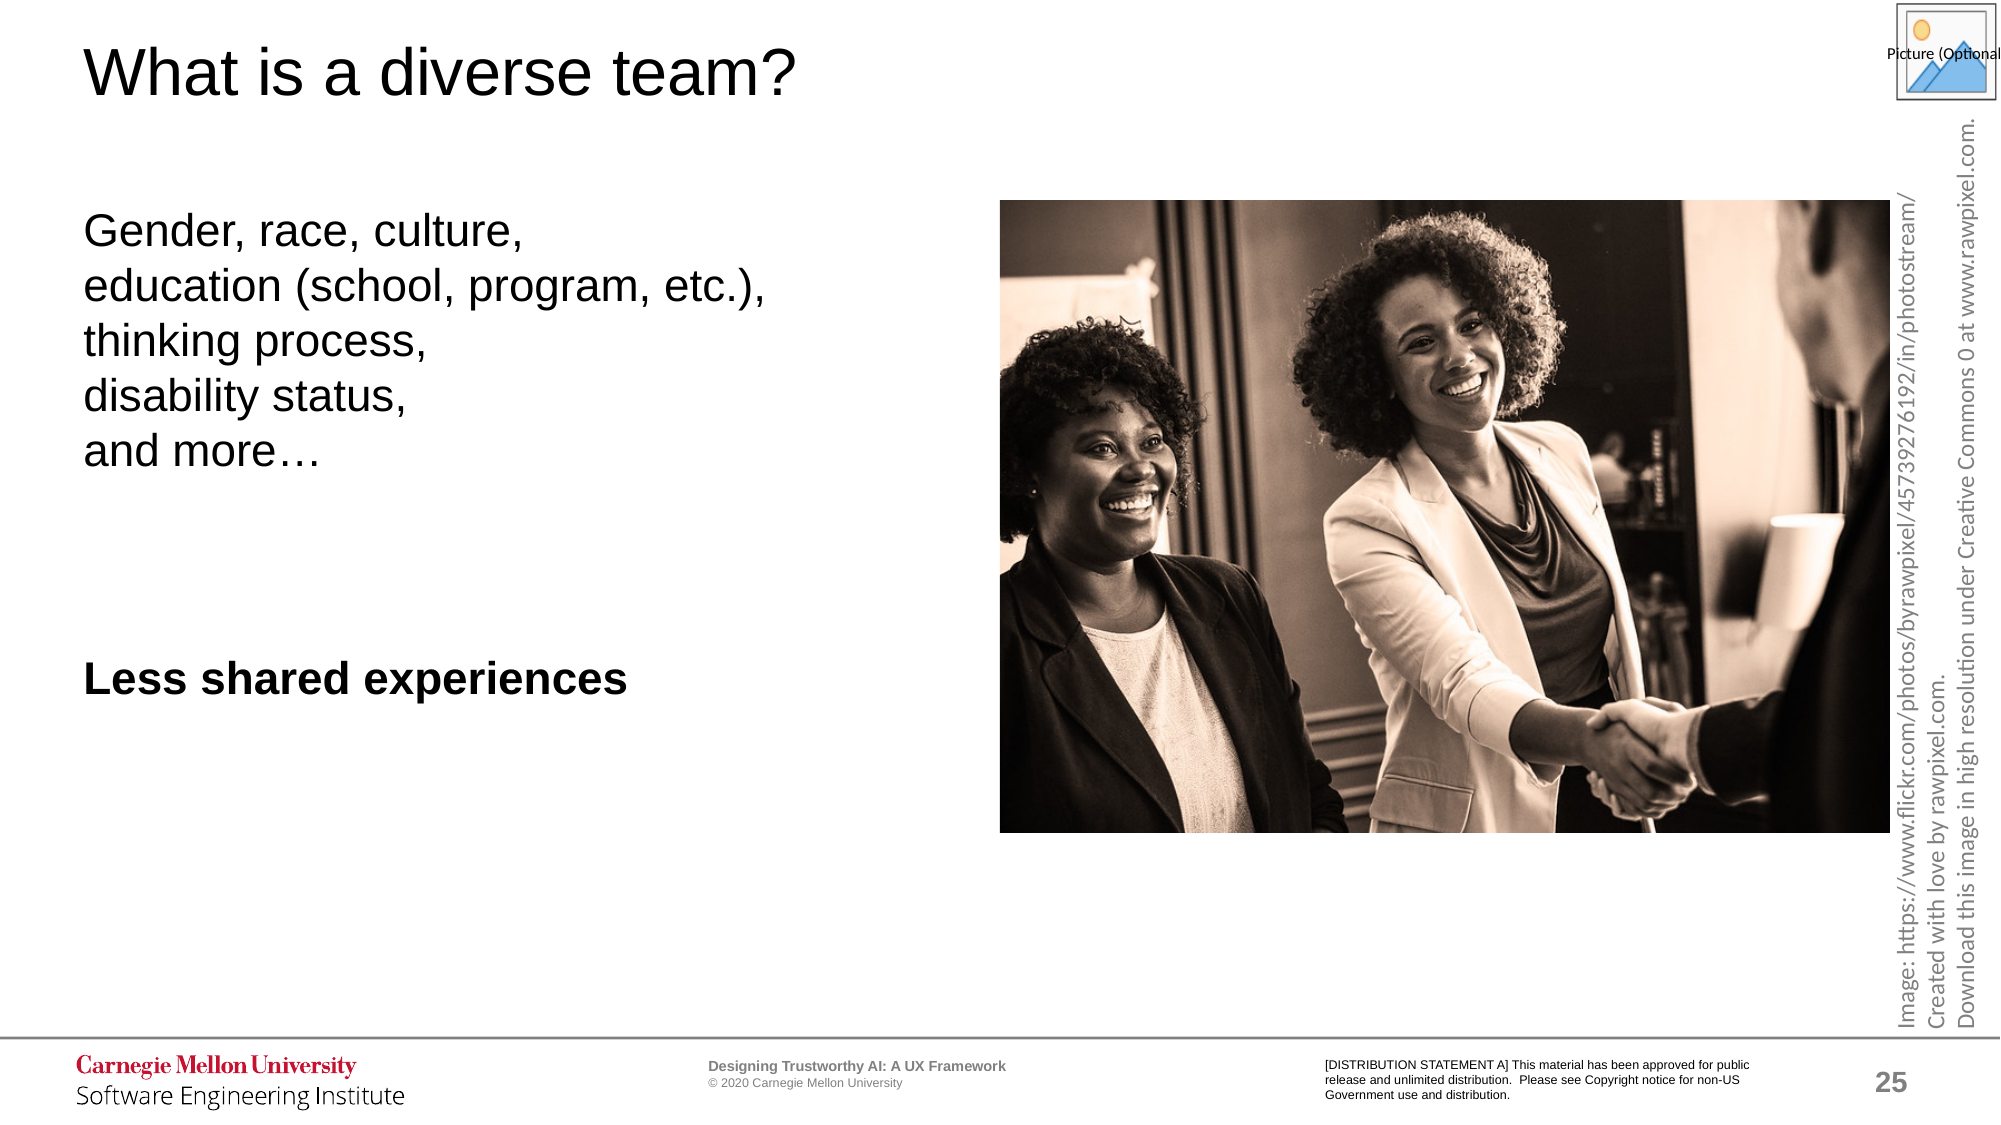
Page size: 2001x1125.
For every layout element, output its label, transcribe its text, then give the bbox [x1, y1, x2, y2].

title What is a diverse team? [83, 37, 1784, 178]
list Gender, race, culture, education (school, program, etc.), thinking process, disability status, and more… Less shared experiences [83, 200, 984, 1010]
picture [999, 200, 1890, 833]
text_box Image: https://www.flickr.com/photos/byrawpixel/45739276192/in/photostream/ Created with love by rawpixel.com. Download this image in high resolution under Creative Commons 0 at www.rawpixel.com. [1881, 44, 1987, 1045]
picture [1893, 0, 2000, 105]
